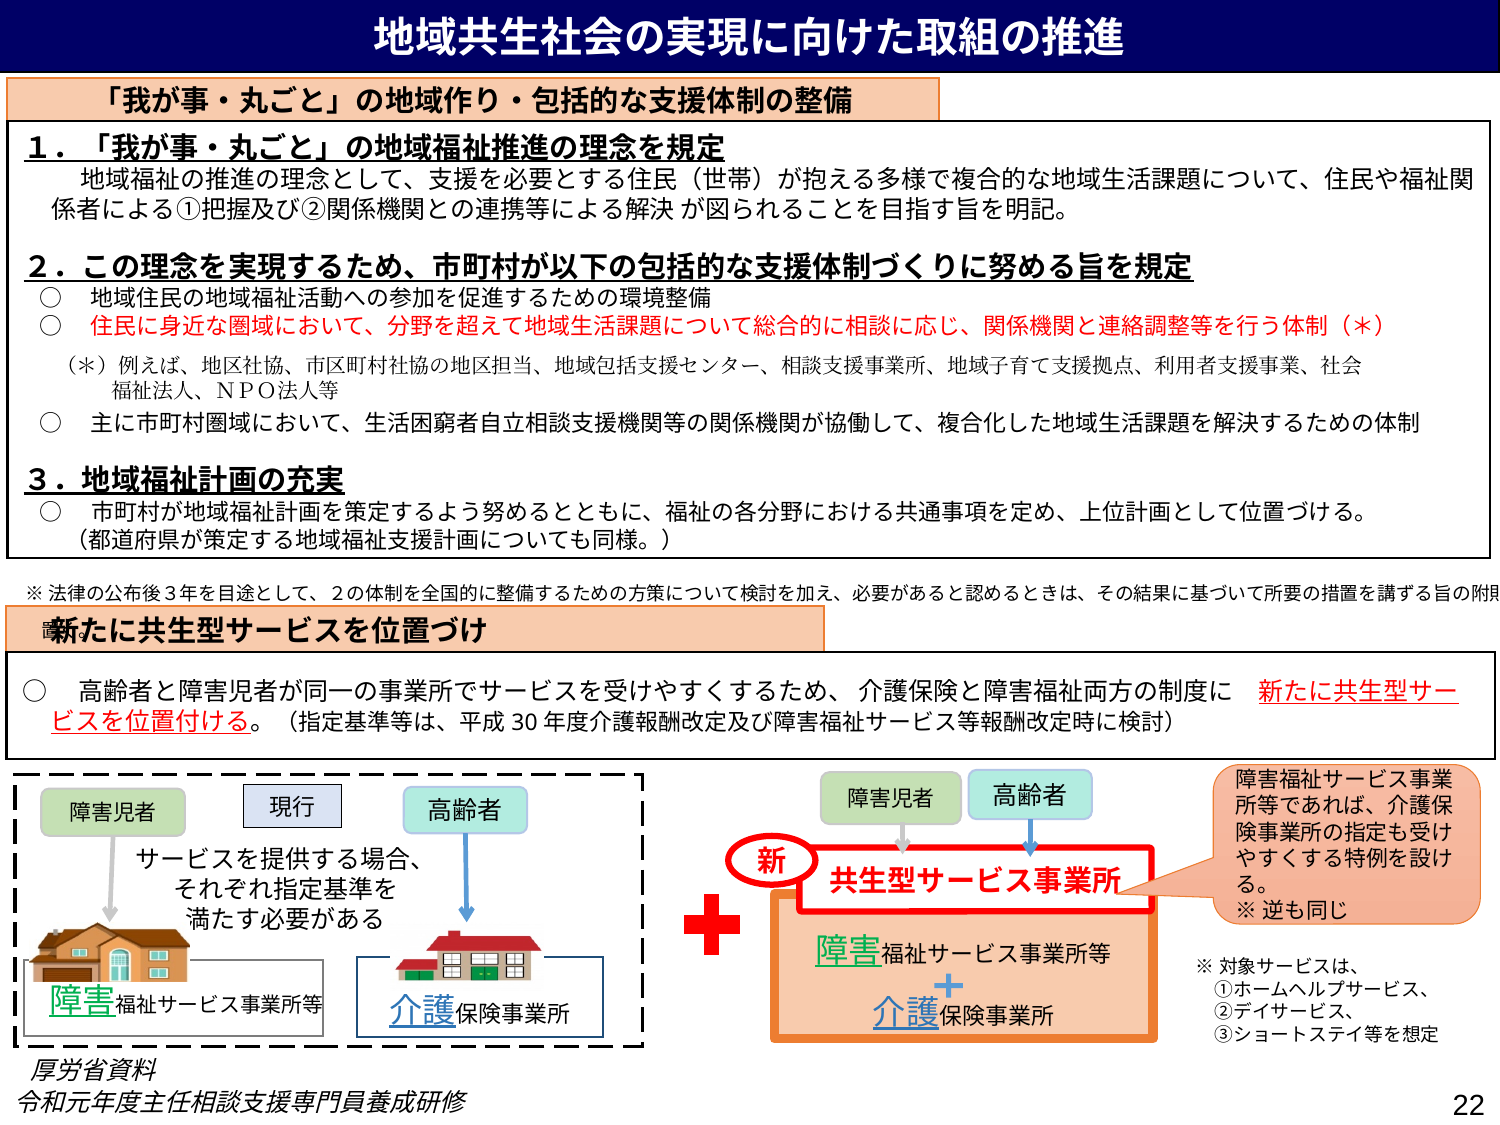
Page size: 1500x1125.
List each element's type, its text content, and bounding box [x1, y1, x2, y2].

text_box ○ 高齢者と障害児者が同一の事業所でサービスを受けやすくするため、 介護保険と障害福祉両方の制度に 新たに共生型サービスを位置付ける。（指定基準等は、平成30年度介護報酬改定及び障害福祉サービス等報酬改定時に検討） [5, 651, 1496, 760]
text_box 障害福祉サービス事業所等であれば、介護保険事業所の指定も受けやすくする特例を設ける。 ※逆も同じ [1115, 764, 1481, 925]
text_box [14, 774, 644, 1048]
text_box 障害福祉サービス事業所等 介護保険事業所 [774, 894, 1153, 1039]
picture [389, 922, 544, 991]
slide_number 22 [1149, 1079, 1500, 1125]
footer 令和元年度主任相談支援専門員養成研修 [0, 1079, 510, 1125]
text_box １．「我が事・丸ごと」の地域福祉推進の理念を規定 地域福祉の推進の理念として、支援を必要とする住民（世帯）が抱える多様で複合的な地域生活課題について、住民や福祉関係者による①把握及び②関係機関との連携等による解決 が図られることを目指す旨を明記。 ２．この理念を実現するため、市町村が以下の包括的な支援体制づくりに努める旨を規定 ○ 地域住民の地域福祉活動への参加を促進するための環境整備 ○ 住民に身近な圏域において、分野を超えて地域生活課題について総合的に相談に応じ、関係機関と連絡調整等を行う体制（＊） ○ 主に市町村圏域において、生活困窮者自立相談支援機関等の関係機関が協働して、複合化した地域生活課題を解決するための体制 ３．地域福祉計画の充実 ○ 市町村が地域福祉計画を策定するよう努めるとともに、福祉の各分野における共通事項を定め、上位計画として位置づける。 （都道府県が策定する地域福祉支援計画についても同様。） [6, 120, 1491, 559]
text_box [684, 894, 740, 955]
text_box 厚労省資料 [15, 1046, 171, 1079]
text_box 共生型サービス事業所 [798, 846, 1153, 913]
text_box ※対象サービスは、 ①ホームヘルプサービス、 ②デイサービス、 ③ショートステイ等を想定 [1181, 946, 1455, 1053]
text_box 新 [727, 834, 817, 886]
text_box ※法律の公布後３年を目途として、２の体制を全国的に整備するための方策について検討を加え、必要があると認めるときは、その結果に基づいて所要の措置を講ずる旨の附則を置く。 [0, 559, 1500, 649]
text_box 障害児者 [819, 771, 963, 826]
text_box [109, 835, 114, 923]
text_box [933, 973, 964, 999]
text_box 「我が事・丸ごと」の地域作り・包括的な支援体制の整備 [6, 77, 940, 120]
picture [29, 922, 190, 982]
text_box 地域共生社会の実現に向けた取組の推進 [0, 0, 1500, 73]
text_box 高齢者 [967, 768, 1093, 821]
text_box 現行 [243, 784, 342, 828]
text_box （＊）例えば、地区社協、市区町村社協の地区担当、地域包括支援センター、相談支援事業所、地域子育て支援拠点、利用者支援事業、社会福祉法人、ＮＰＯ法人等 [41, 344, 1394, 410]
